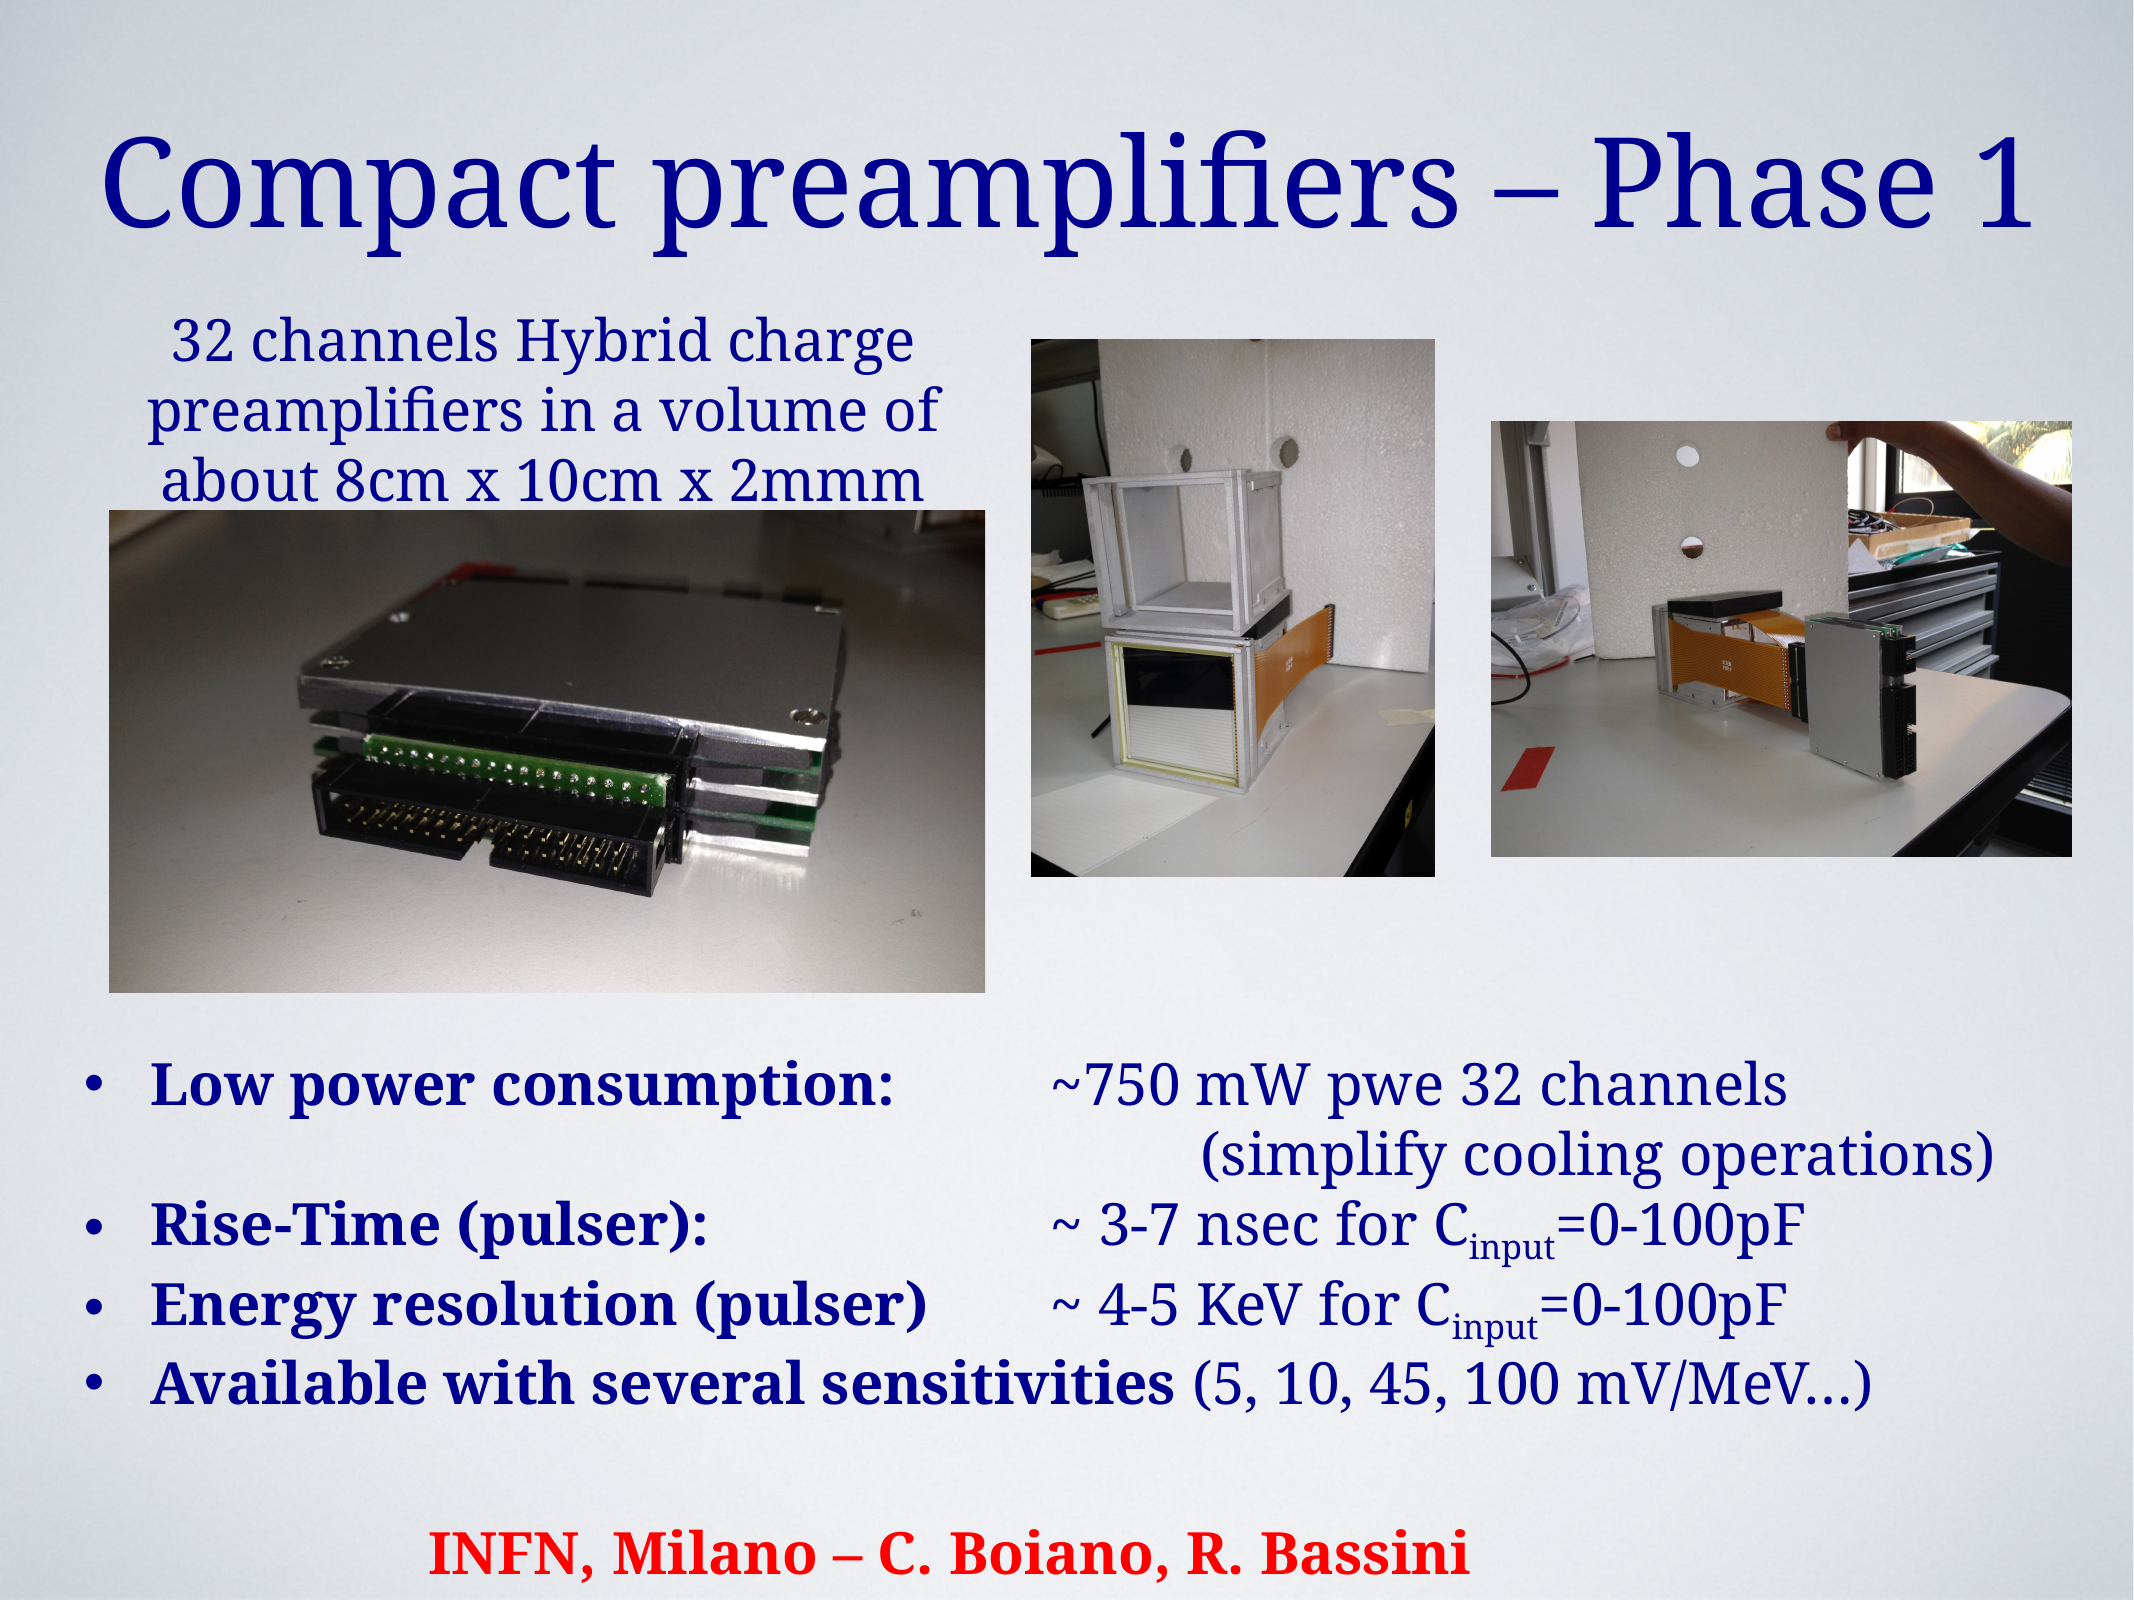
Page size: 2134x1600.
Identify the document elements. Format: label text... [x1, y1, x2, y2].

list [108, 510, 986, 993]
title Compact preamplifiers – Phase 1 [62, 32, 2080, 324]
text_box 32 channels Hybrid charge preamplifiers in a volume of about 8cm x 10cm x 2mmm [114, 292, 973, 508]
text_box INFN, Milano – C. Boiano, R. Bassini [243, 1505, 1658, 1597]
picture [0, 0, 2134, 1600]
text_box Low power consumption: ~750 mW pwe 32 channels (simplify cooling operations) Rise-Time (pulser): ~ 3-7 nsec for Cinput=0-100pF Energy resolution (pulser) ~ 4-5 KeV for Cinput=0-100pF Available with several sensitivities (5, 10, 45, 100 mV/MeV…) [62, 1036, 2047, 1427]
